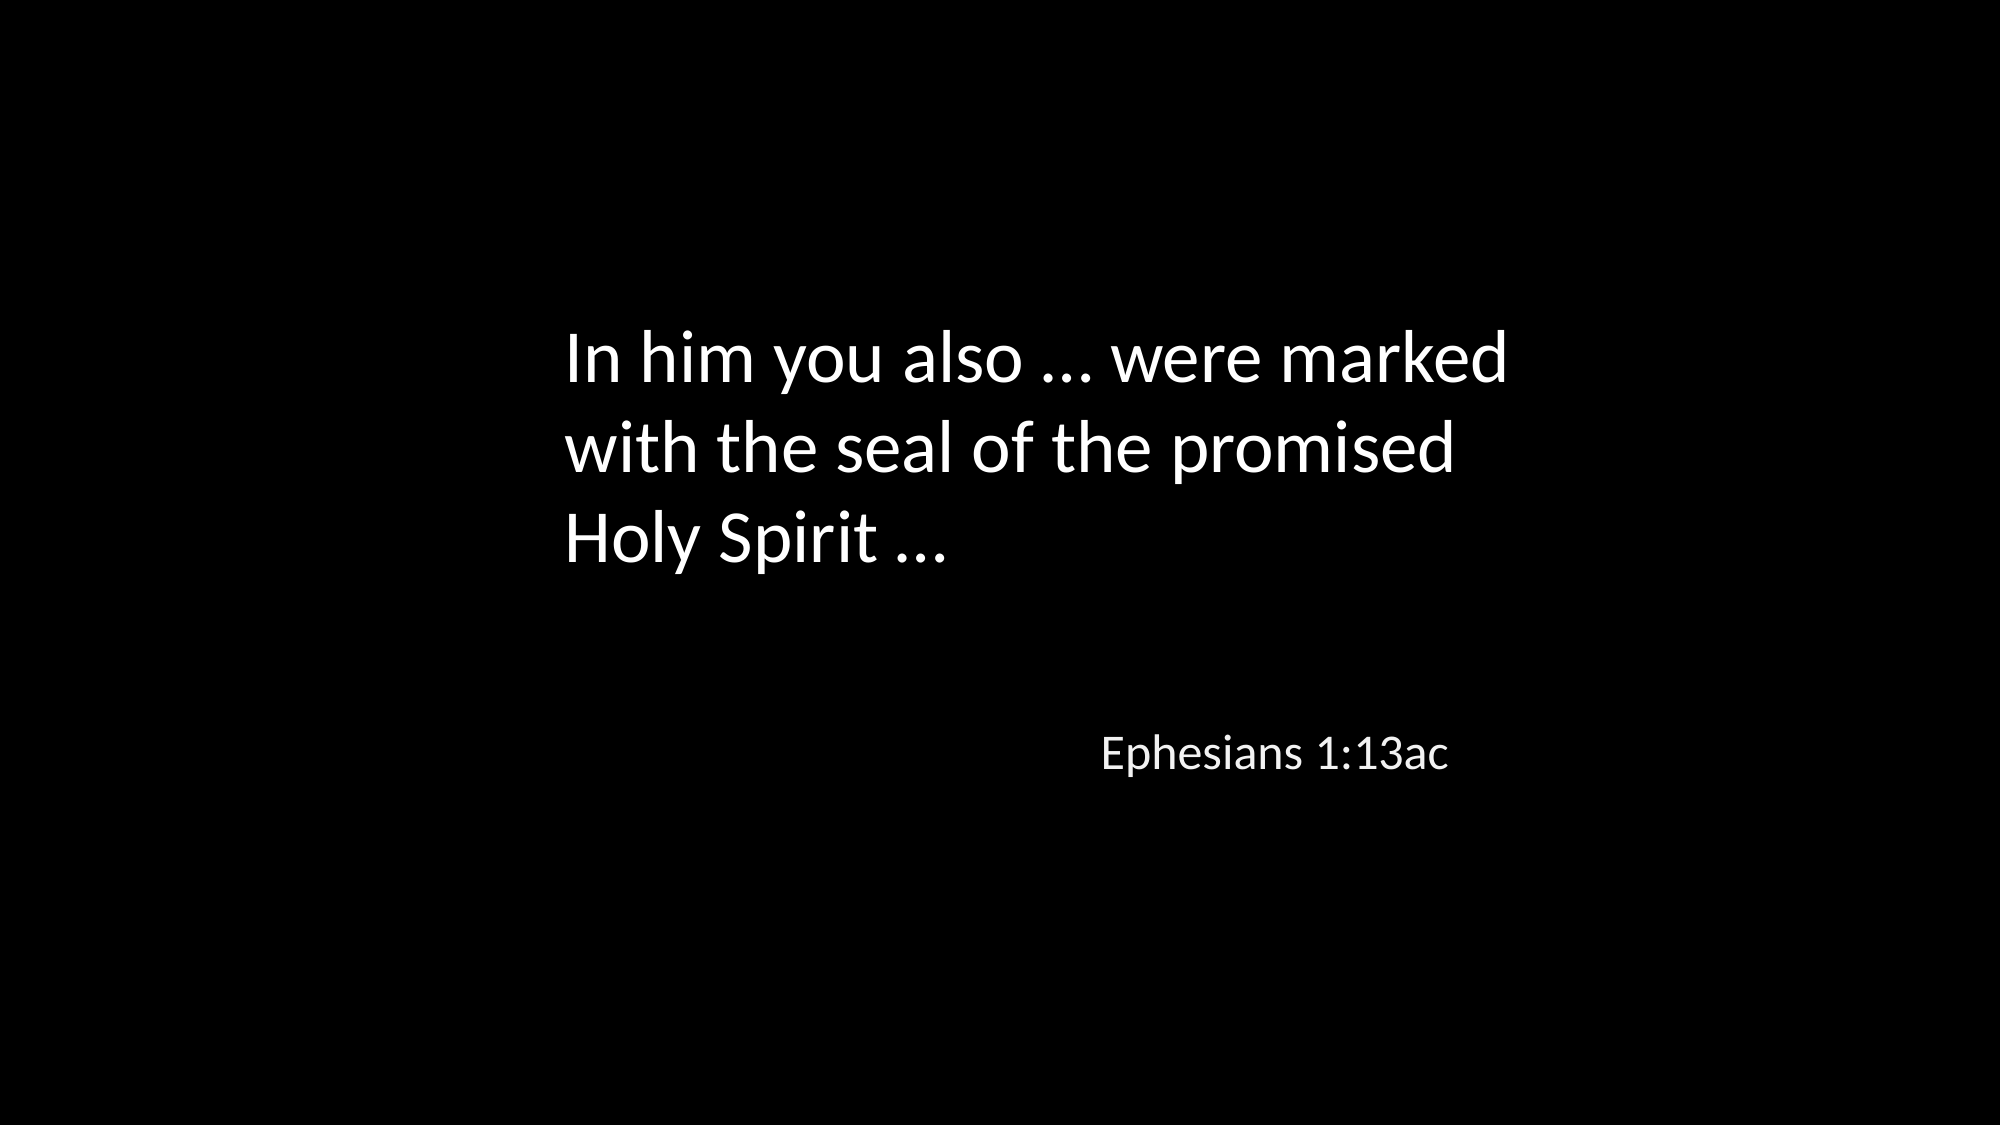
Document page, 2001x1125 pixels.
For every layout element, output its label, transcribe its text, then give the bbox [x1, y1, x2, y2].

text_box In him you also … were marked with the seal of the promised Holy Spirit … [549, 299, 1588, 585]
text_box Ephesians 1:13ac [999, 712, 1550, 788]
